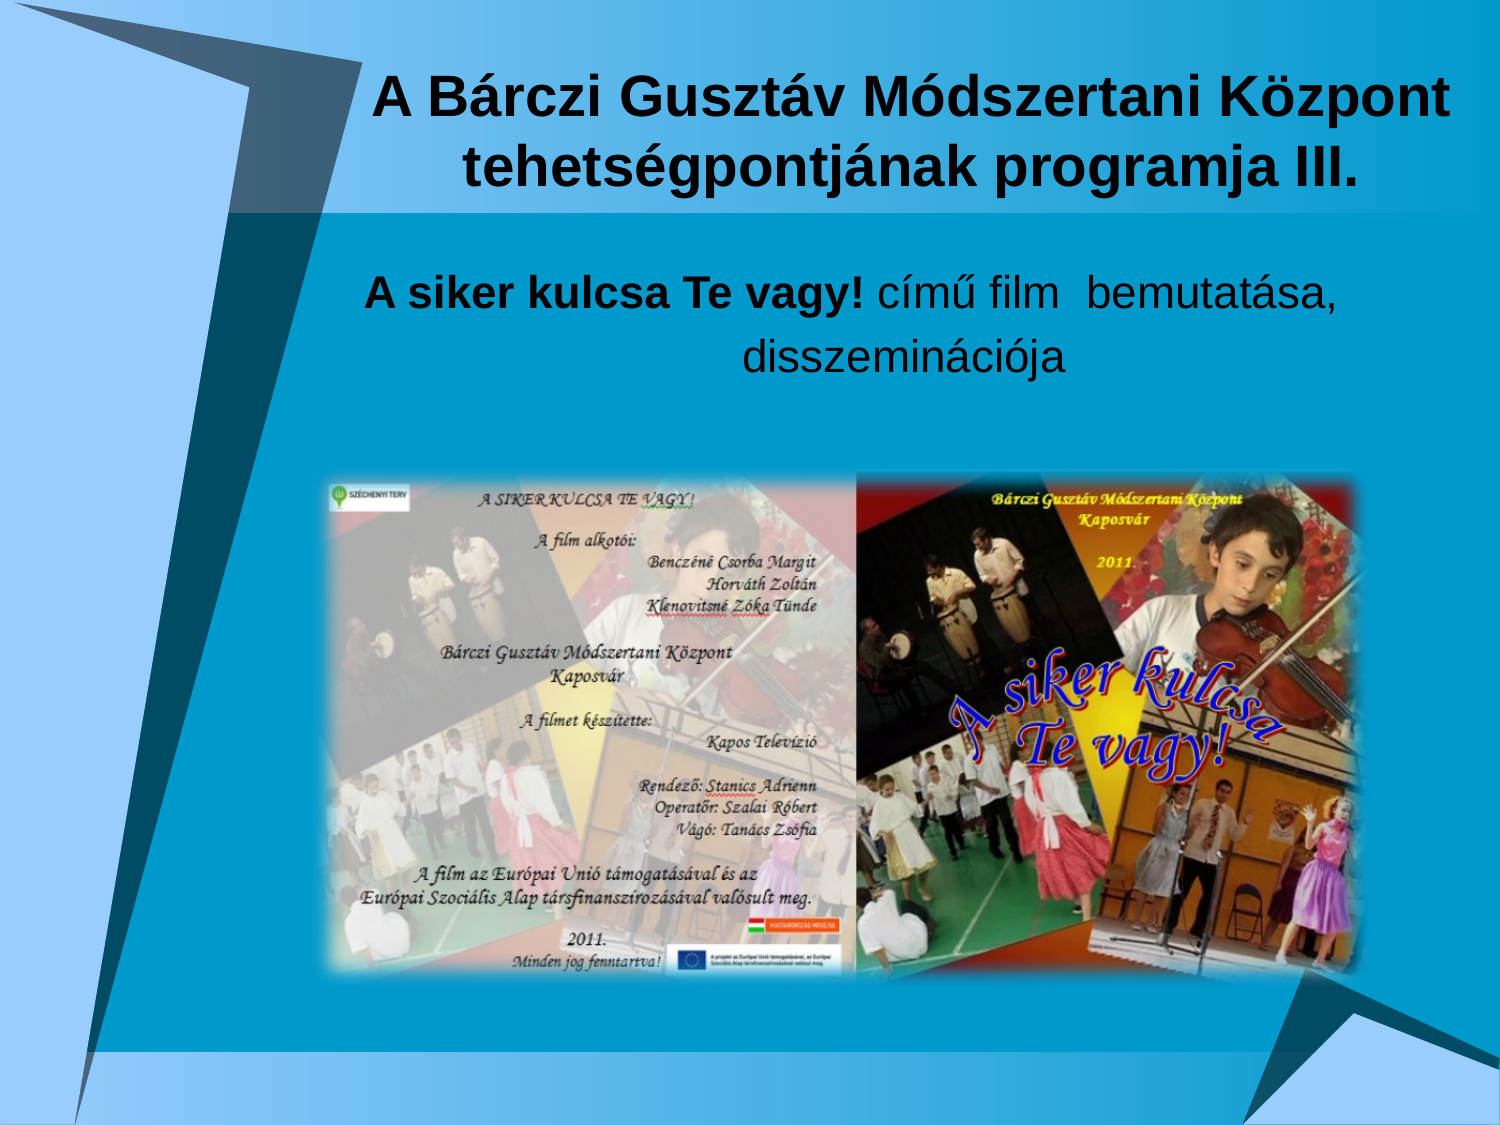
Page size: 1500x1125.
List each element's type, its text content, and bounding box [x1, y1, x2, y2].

list A siker kulcsa Te vagy! című film bemutatása, disszeminációja [348, 255, 1461, 937]
picture [318, 473, 1363, 983]
title A Bárczi Gusztáv Módszertani Központ tehetségpontjának programja III. [348, 30, 1476, 206]
